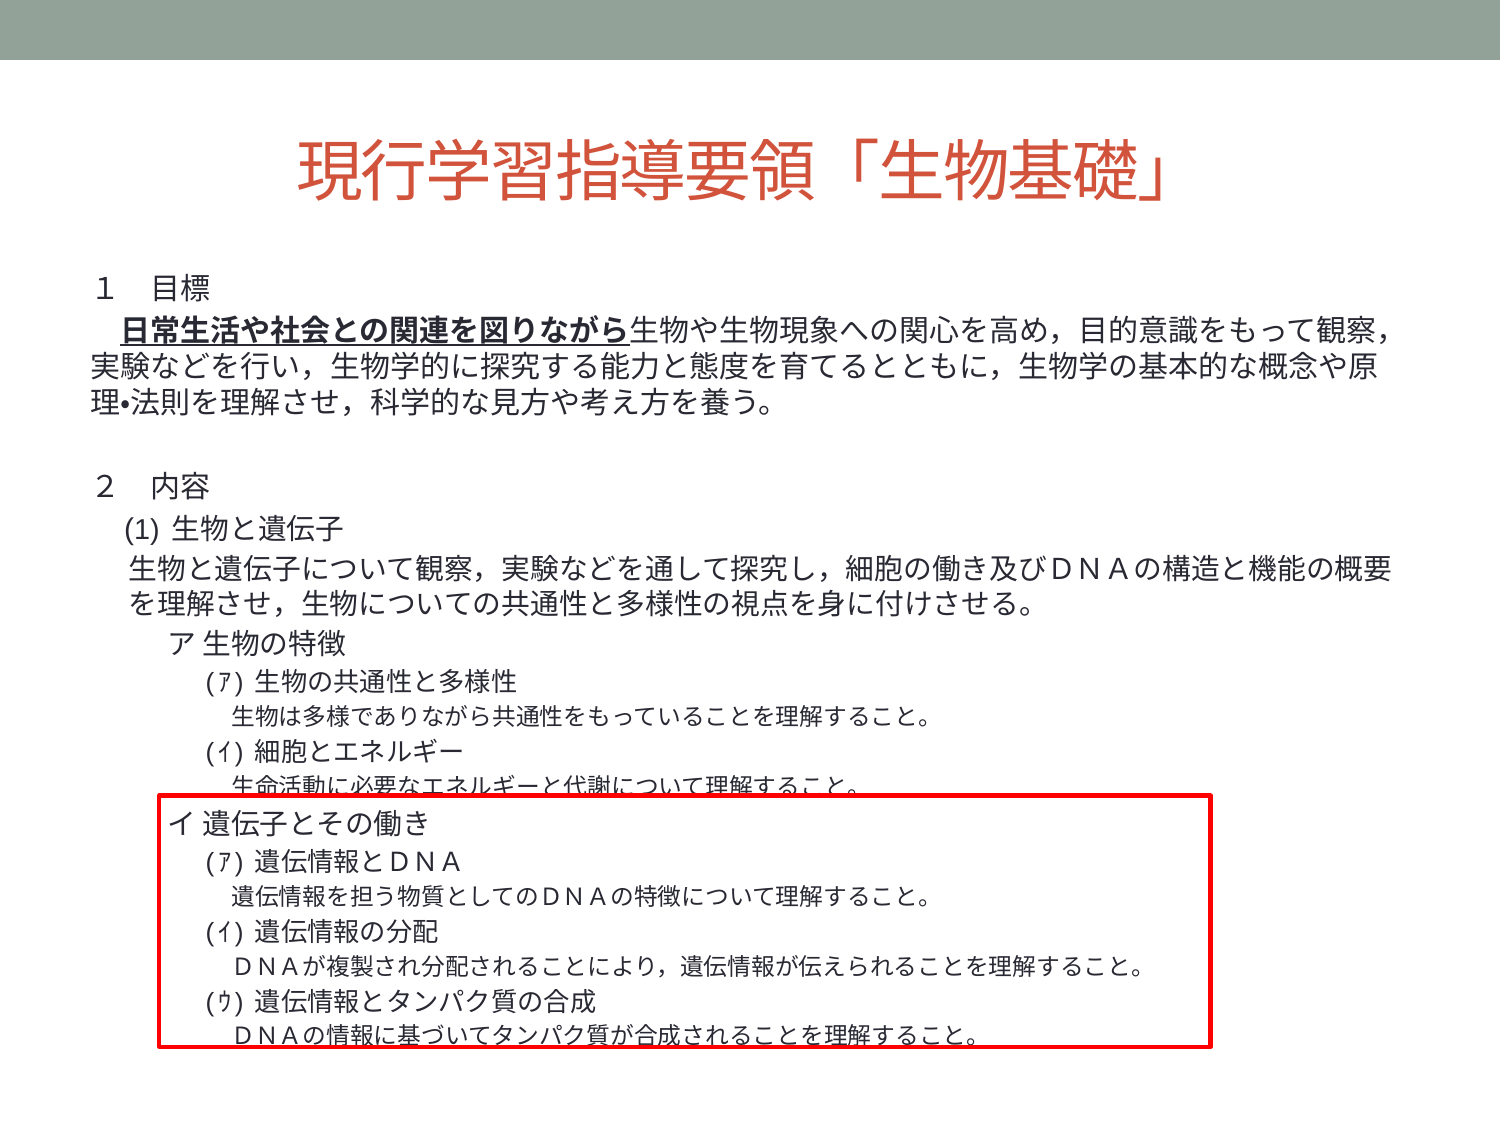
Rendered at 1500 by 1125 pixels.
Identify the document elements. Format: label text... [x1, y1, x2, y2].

title 現行学習指導要領「生物基礎」 [75, 87, 1425, 250]
list １ 目標 日常生活や社会との関連を図りながら生物や生物現象への関心を高め，目的意識をもって観察，実験などを行い，生物学的に探究する能力と態度を育てるとともに，生物学の基本的な概念や原理・法則を理解させ，科学的な見方や考え方を養う。 ２ 内容 (1) 生物と遺伝子 生物と遺伝子について観察，実験などを通して探究し，細胞の働き及びＤＮＡの構造と機能の概要を理解させ，生物についての共通性と多様性の視点を身に付けさせる。 ア 生物の特徴 (ｱ) 生物の共通性と多様性 生物は多様でありながら共通性をもっていることを理解すること。 (ｲ) 細胞とエネルギー 生命活動に必要なエネルギーと代謝について理解すること。 イ 遺伝子とその働き (ｱ) 遺伝情報とＤＮＡ 遺伝情報を担う物質としてのＤＮＡの特徴について理解すること。 (ｲ) 遺伝情報の分配 ＤＮＡが複製され分配されることにより，遺伝情報が伝えられることを理解すること。 (ｳ) 遺伝情報とタンパク質の合成 ＤＮＡの情報に基づいてタンパク質が合成されることを理解すること。 [75, 262, 1425, 1063]
text_box [157, 793, 1213, 1049]
